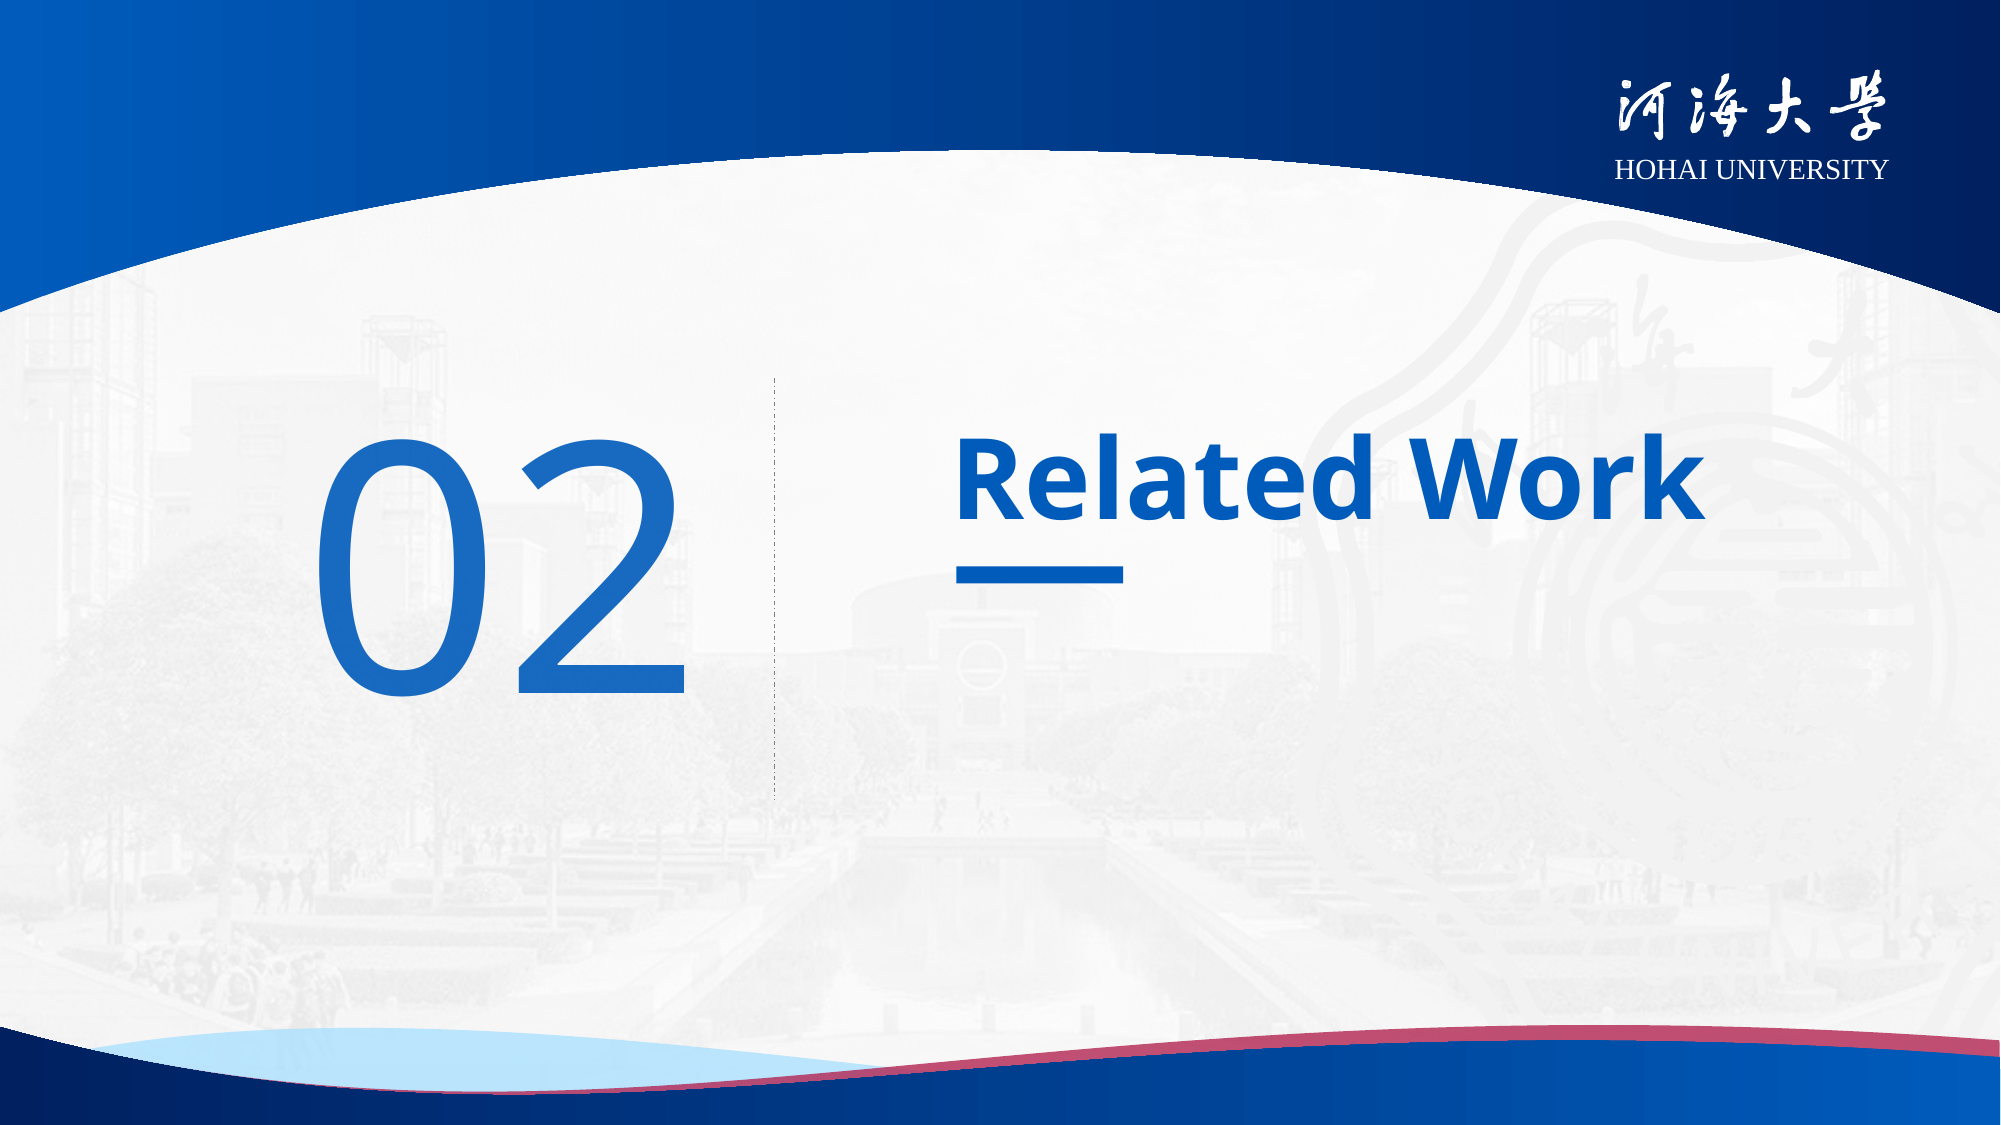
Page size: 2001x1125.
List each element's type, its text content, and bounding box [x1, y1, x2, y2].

list 02 [302, 388, 747, 772]
title Related Work [950, 414, 1835, 506]
